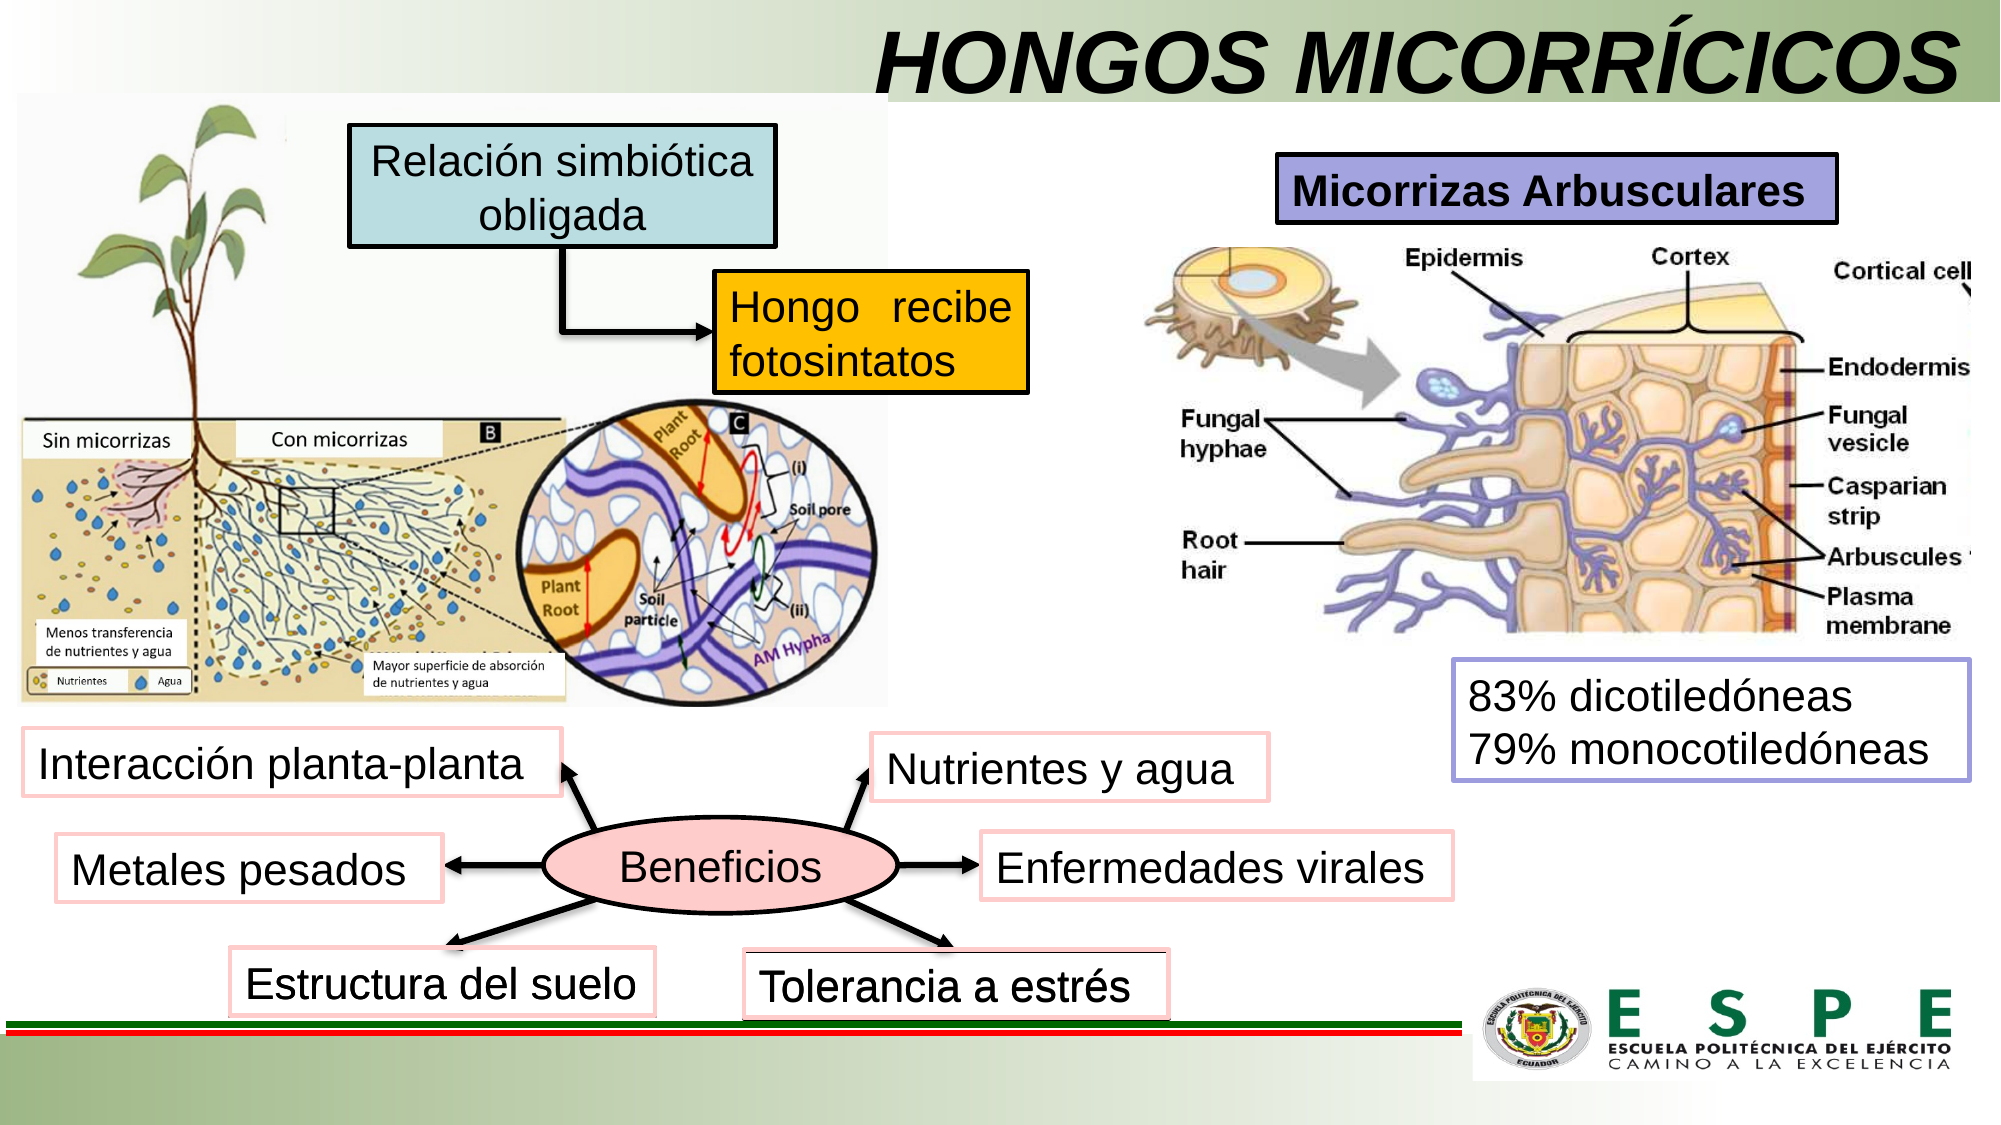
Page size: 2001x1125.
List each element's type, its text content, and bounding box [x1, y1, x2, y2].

text_box Estructura del suelo [230, 947, 656, 1016]
text_box Metales pesados [55, 833, 443, 902]
text_box Interacción planta-planta [22, 727, 562, 796]
text_box Enfermedades virales [980, 831, 1454, 900]
text_box Micorrizas Arbusculares [1275, 152, 1839, 224]
picture [17, 93, 888, 707]
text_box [442, 899, 596, 949]
picture [1142, 247, 1971, 646]
text_box Hongo recibe fotosintatos [891, 269, 1030, 395]
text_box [845, 765, 872, 832]
text_box Beneficios [544, 817, 898, 914]
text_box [845, 899, 957, 951]
text_box Tolerancia a estrés [743, 949, 1169, 1018]
text_box 83% dicotiledóneas 79% monocotiledóneas [1451, 657, 1972, 783]
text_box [561, 762, 596, 832]
text_box Nutrientes y agua [871, 732, 1269, 801]
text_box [595, 213, 682, 367]
title HONGOS MICORRÍCICOS [182, 0, 1983, 245]
picture [1472, 976, 1977, 1081]
